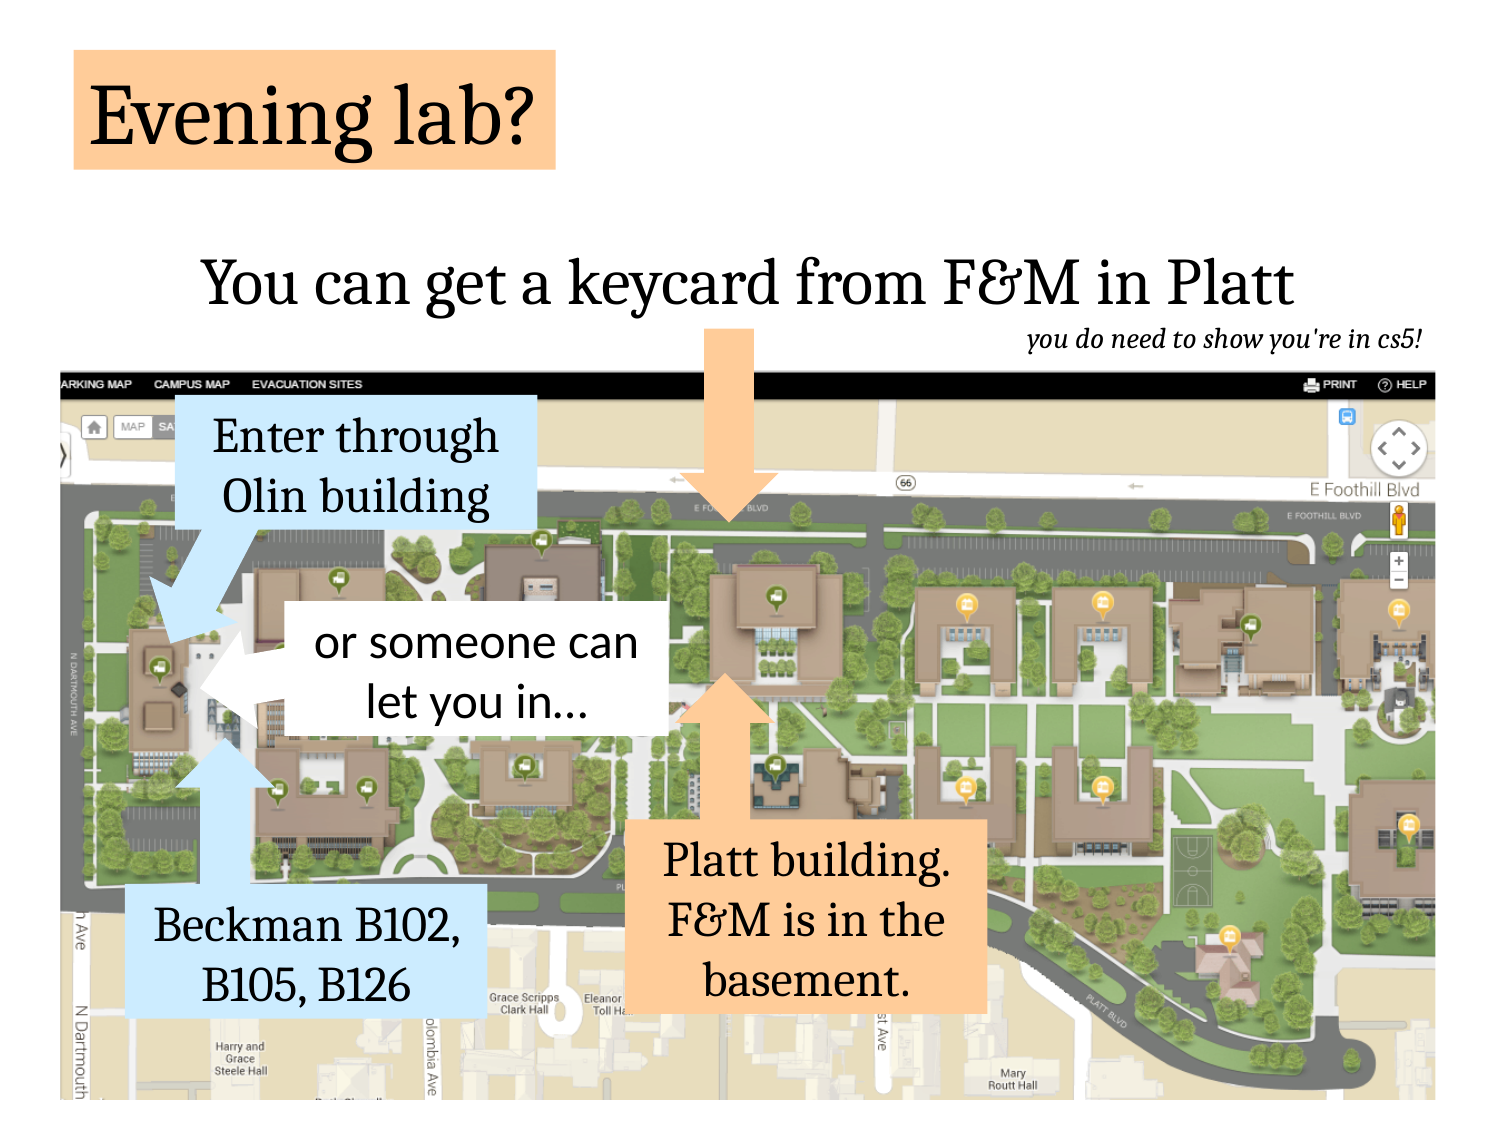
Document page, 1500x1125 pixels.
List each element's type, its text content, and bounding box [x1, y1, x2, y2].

text_box you do need to show you're in cs5! [187, 311, 1438, 362]
text_box Evening lab? [73, 49, 556, 170]
text_box [704, 362, 754, 368]
picture [60, 370, 1436, 1101]
text_box You can get a keycard from F&M in Platt [123, 230, 1373, 326]
